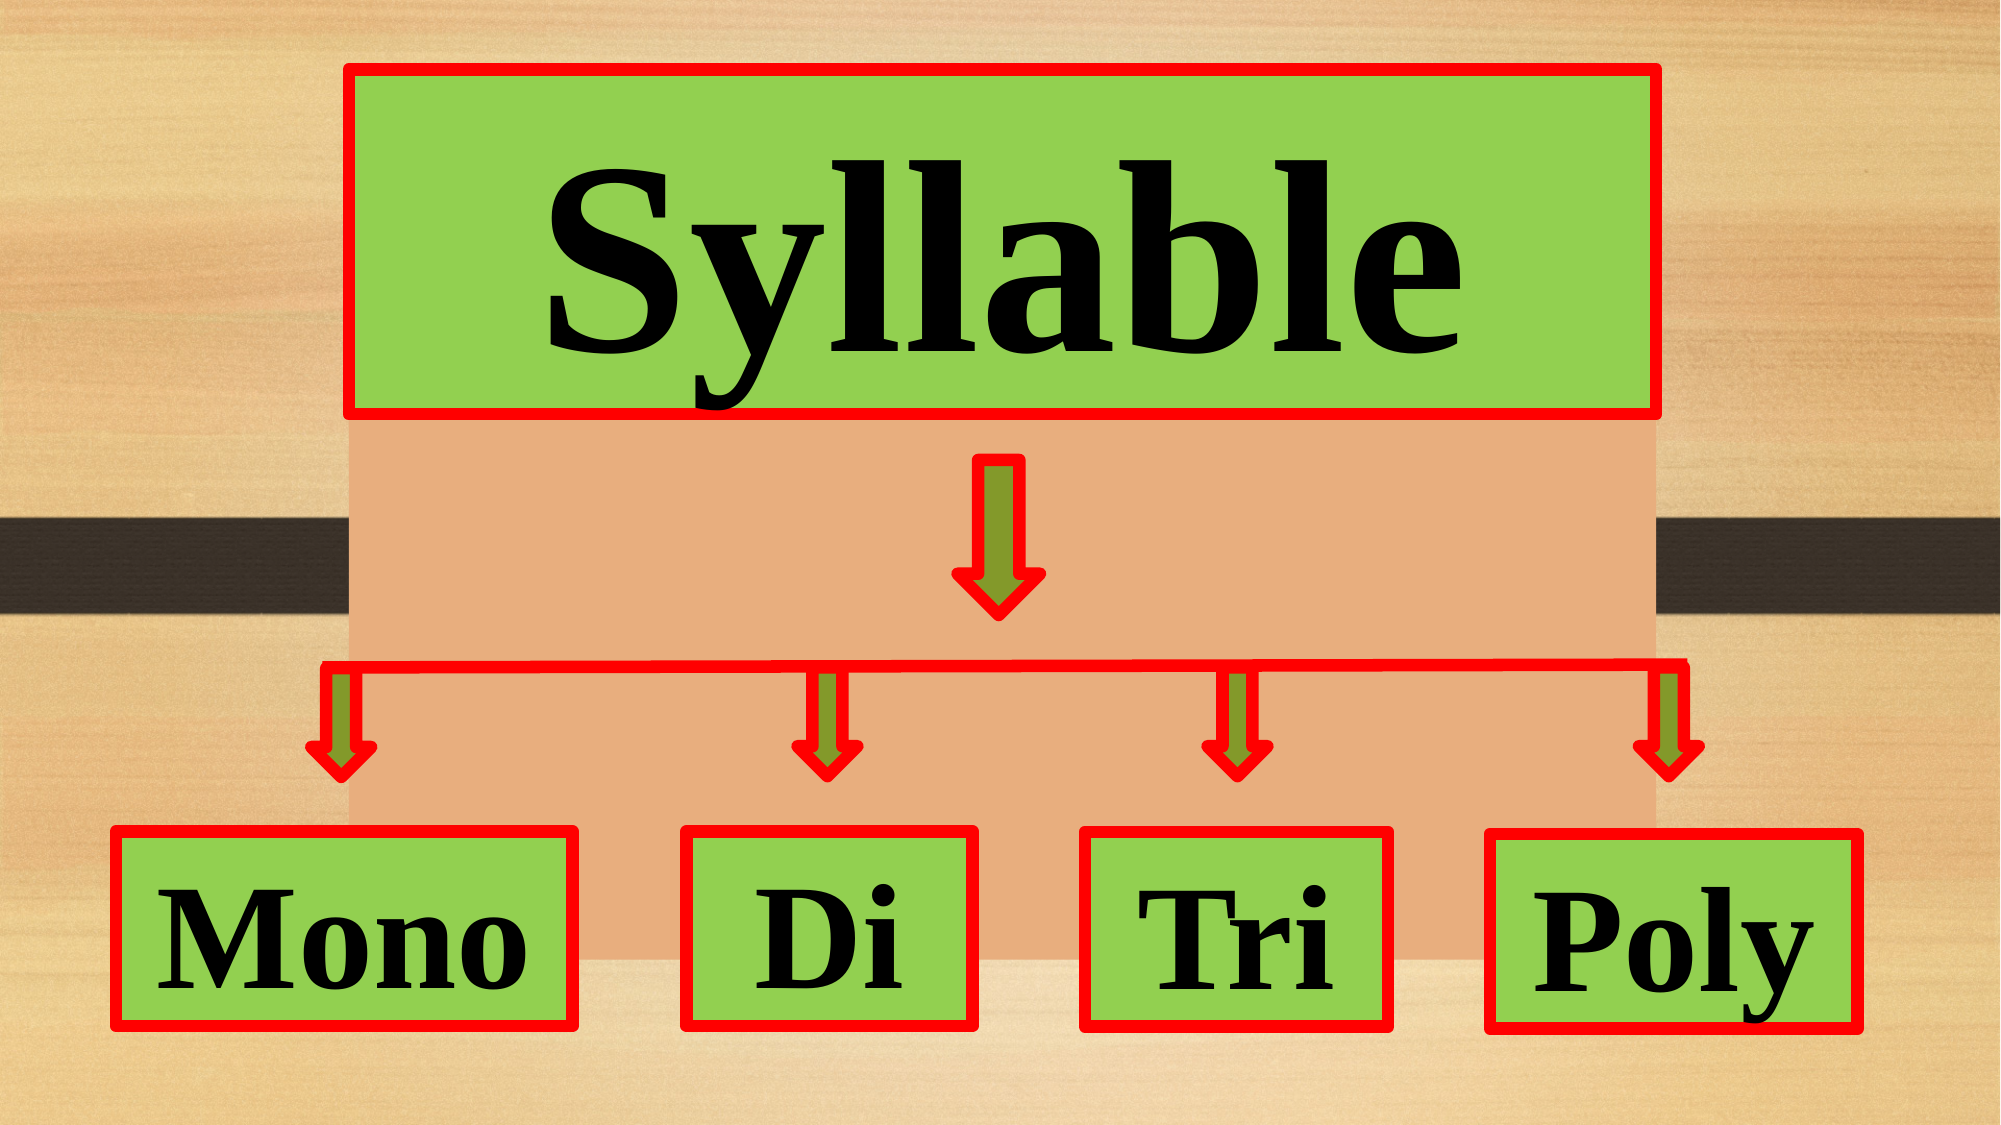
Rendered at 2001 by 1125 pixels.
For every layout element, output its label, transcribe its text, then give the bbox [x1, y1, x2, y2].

text_box [310, 668, 373, 778]
text_box [348, 415, 1657, 661]
text_box Di [686, 831, 973, 1026]
picture [0, 0, 2001, 1125]
text_box [1637, 668, 1700, 778]
text_box Tri [1084, 831, 1389, 1027]
text_box Poly [1490, 833, 1858, 1029]
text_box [322, 664, 1688, 668]
text_box [1206, 668, 1269, 778]
text_box [796, 673, 859, 778]
text_box Mono [116, 831, 573, 1026]
text_box [348, 671, 1657, 960]
text_box Syllable [348, 69, 1657, 415]
text_box [956, 458, 1042, 616]
